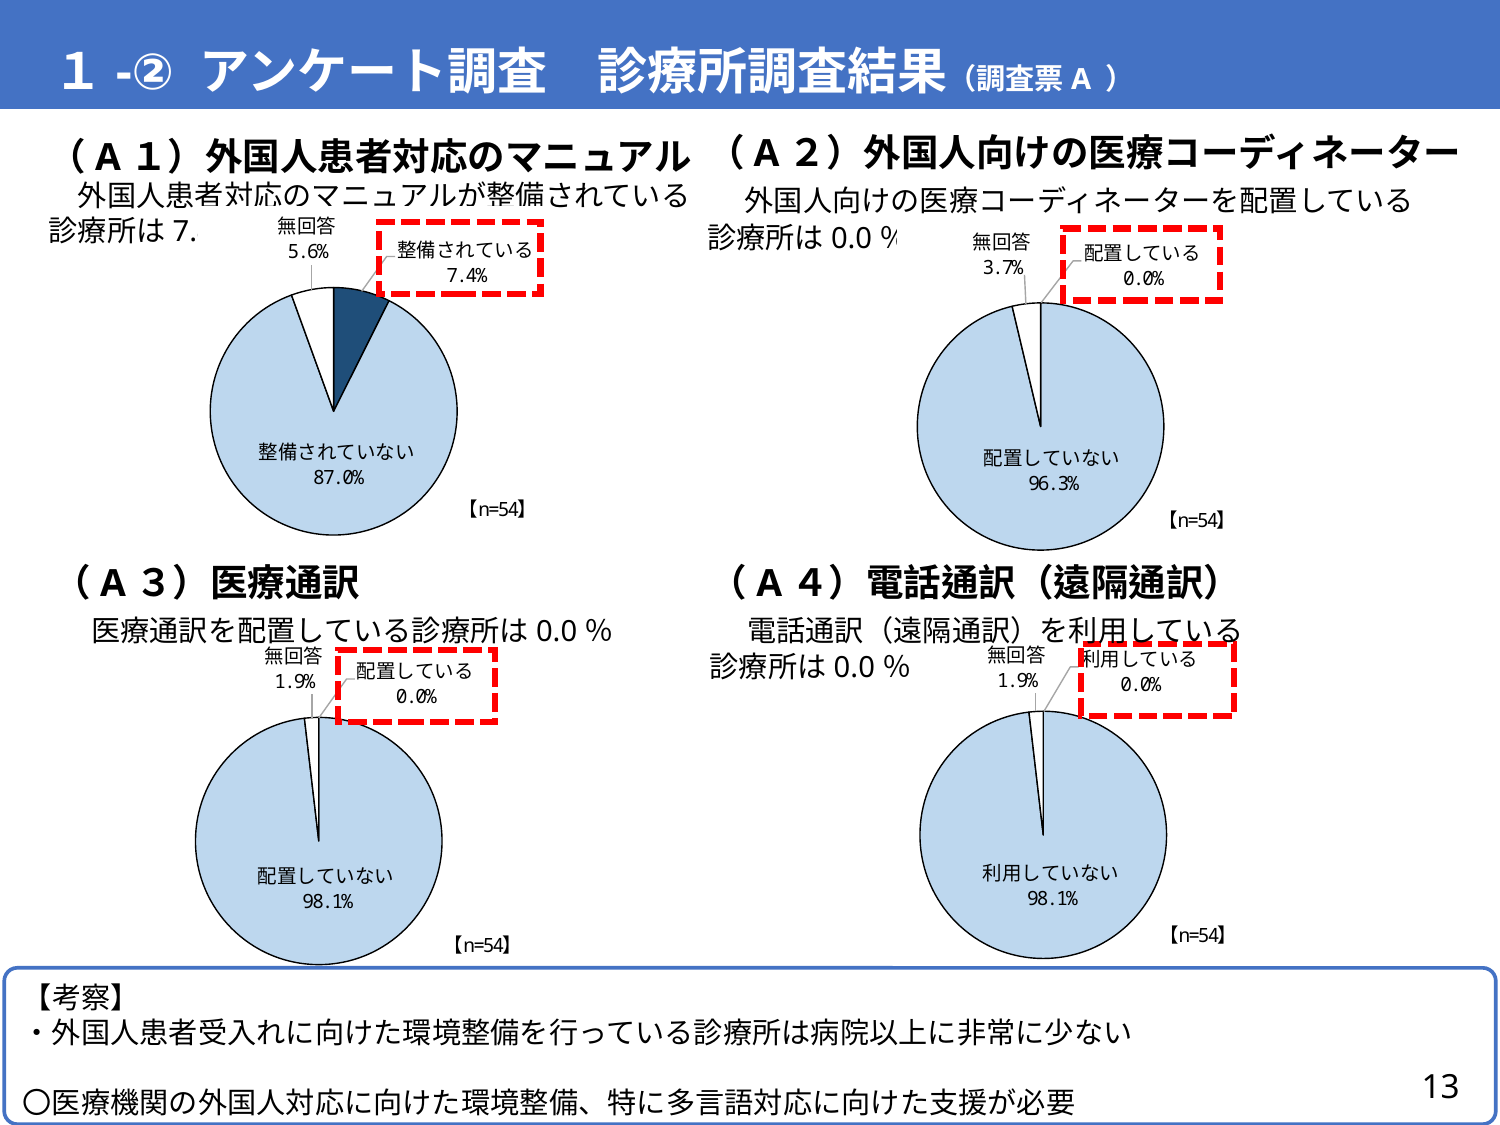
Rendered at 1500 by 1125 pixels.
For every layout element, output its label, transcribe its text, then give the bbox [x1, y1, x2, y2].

text_box 【考察】 ・外国人患者受入れに向けた環境整備を行っている診療所は病院以上に非常に少ない 〇医療機関の外国人対応に向けた環境整備、特に多言語対応に向けた支援が必要 [3, 966, 1497, 1125]
text_box 13 [1489, 1050, 1500, 1125]
text_box （A３）医療通訳 医療通訳を配置している診療所は0.0％ [38, 550, 698, 698]
text_box （A４）電話通訳（遠隔通訳） 電話通訳（遠隔通訳）を利用している診療所は0.0％ [698, 550, 1276, 698]
picture [897, 221, 1233, 571]
text_box [0, 0, 1500, 110]
text_box （A２）外国人向けの医療コーディネーター 外国人向けの医療コーディネーターを配置している 診療所は0.0％ [691, 120, 1495, 268]
picture [171, 636, 524, 971]
text_box （A１）外国人患者対応のマニュアル 外国人患者対応のマニュアルが整備されている診療所は7.4％ [33, 124, 717, 272]
picture [901, 629, 1237, 965]
text_box １-② アンケート調査 診療所調査結果（調査票A ） [38, 32, 1440, 107]
picture [197, 205, 553, 557]
